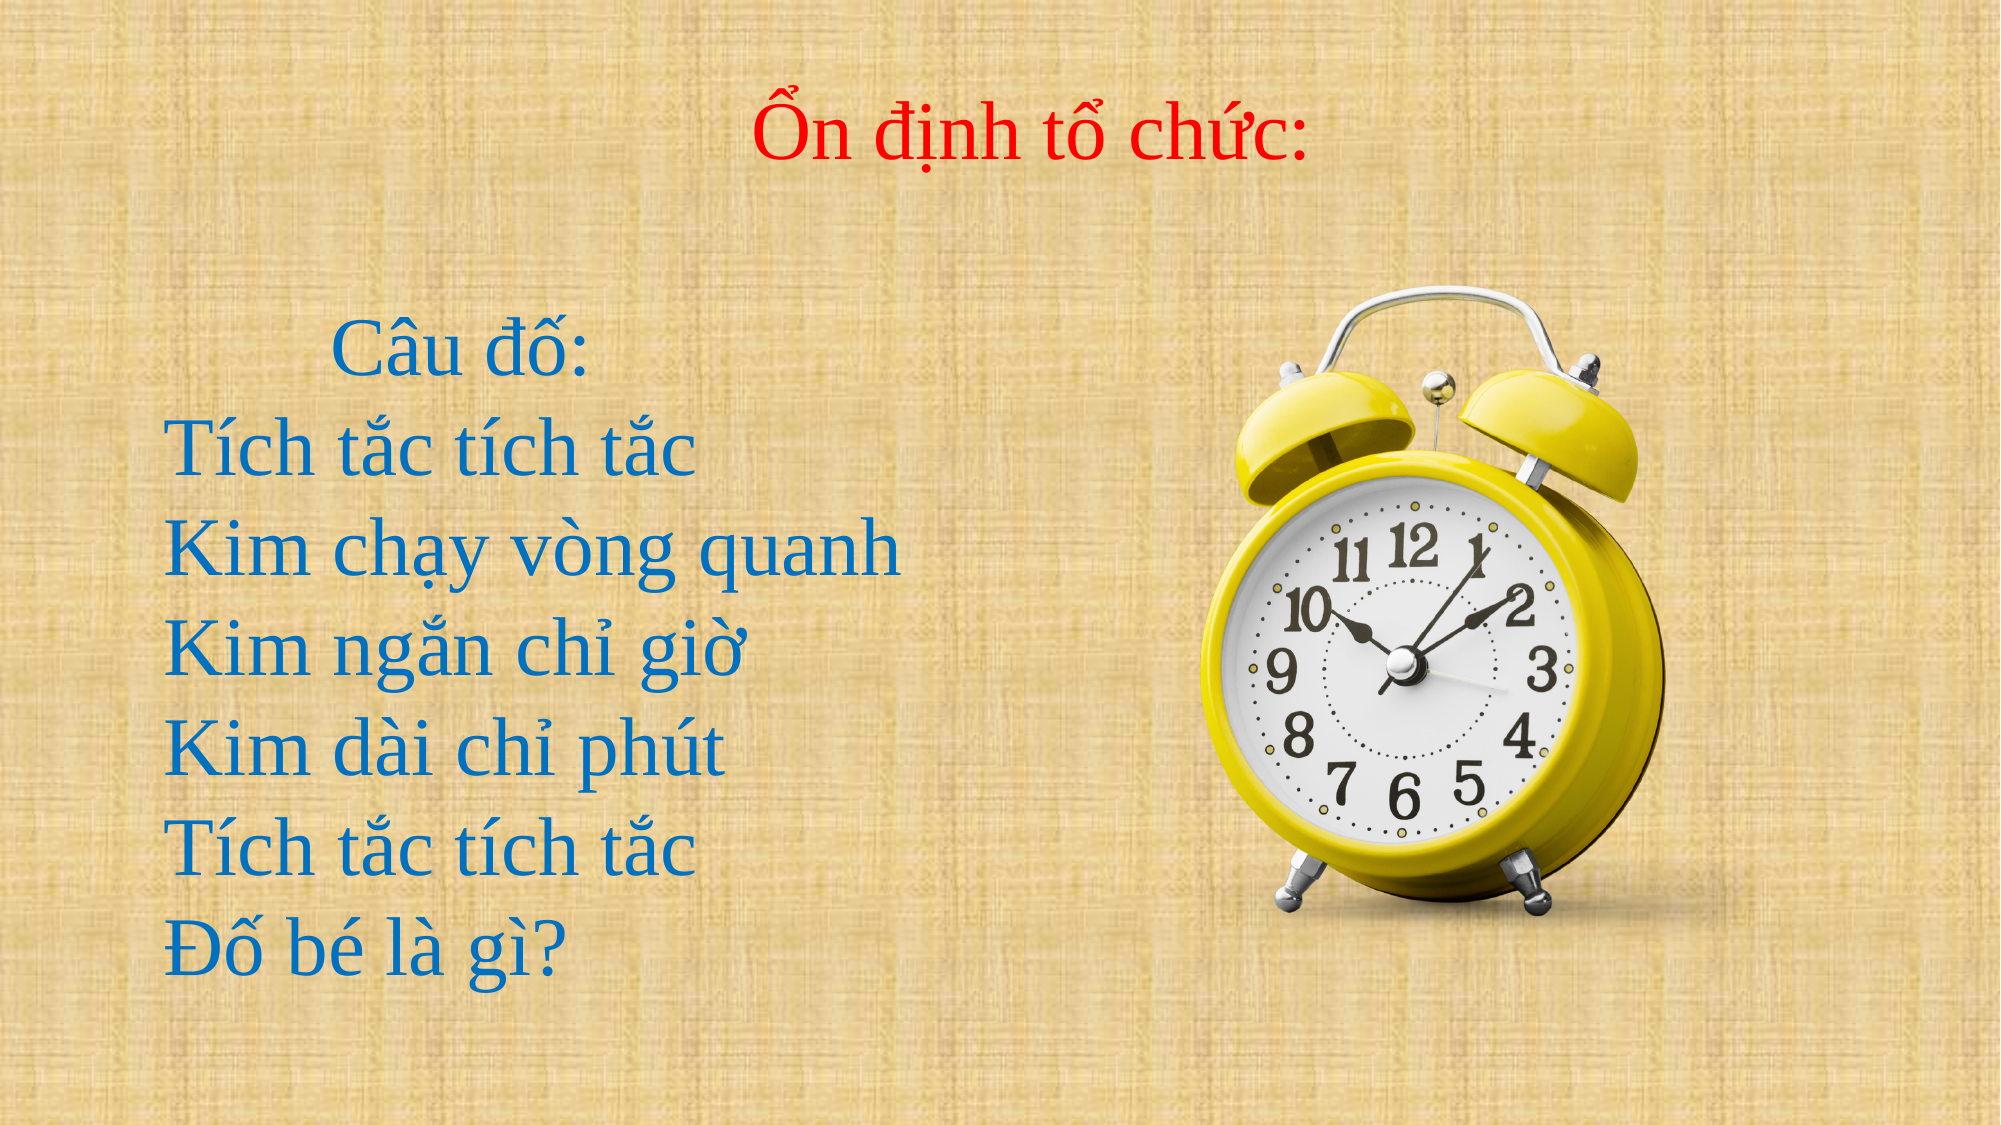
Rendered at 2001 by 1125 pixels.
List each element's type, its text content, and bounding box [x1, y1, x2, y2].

text_box Câu đố: Tích tắc tích tắc Kim chạy vòng quanh Kim ngắn chỉ giờ Kim dài chỉ phút Tích tắc tích tắc Đố bé là gì? [149, 285, 918, 1045]
picture [0, 0, 2001, 1125]
text_box Ổn định tổ chức: [736, 68, 1370, 184]
